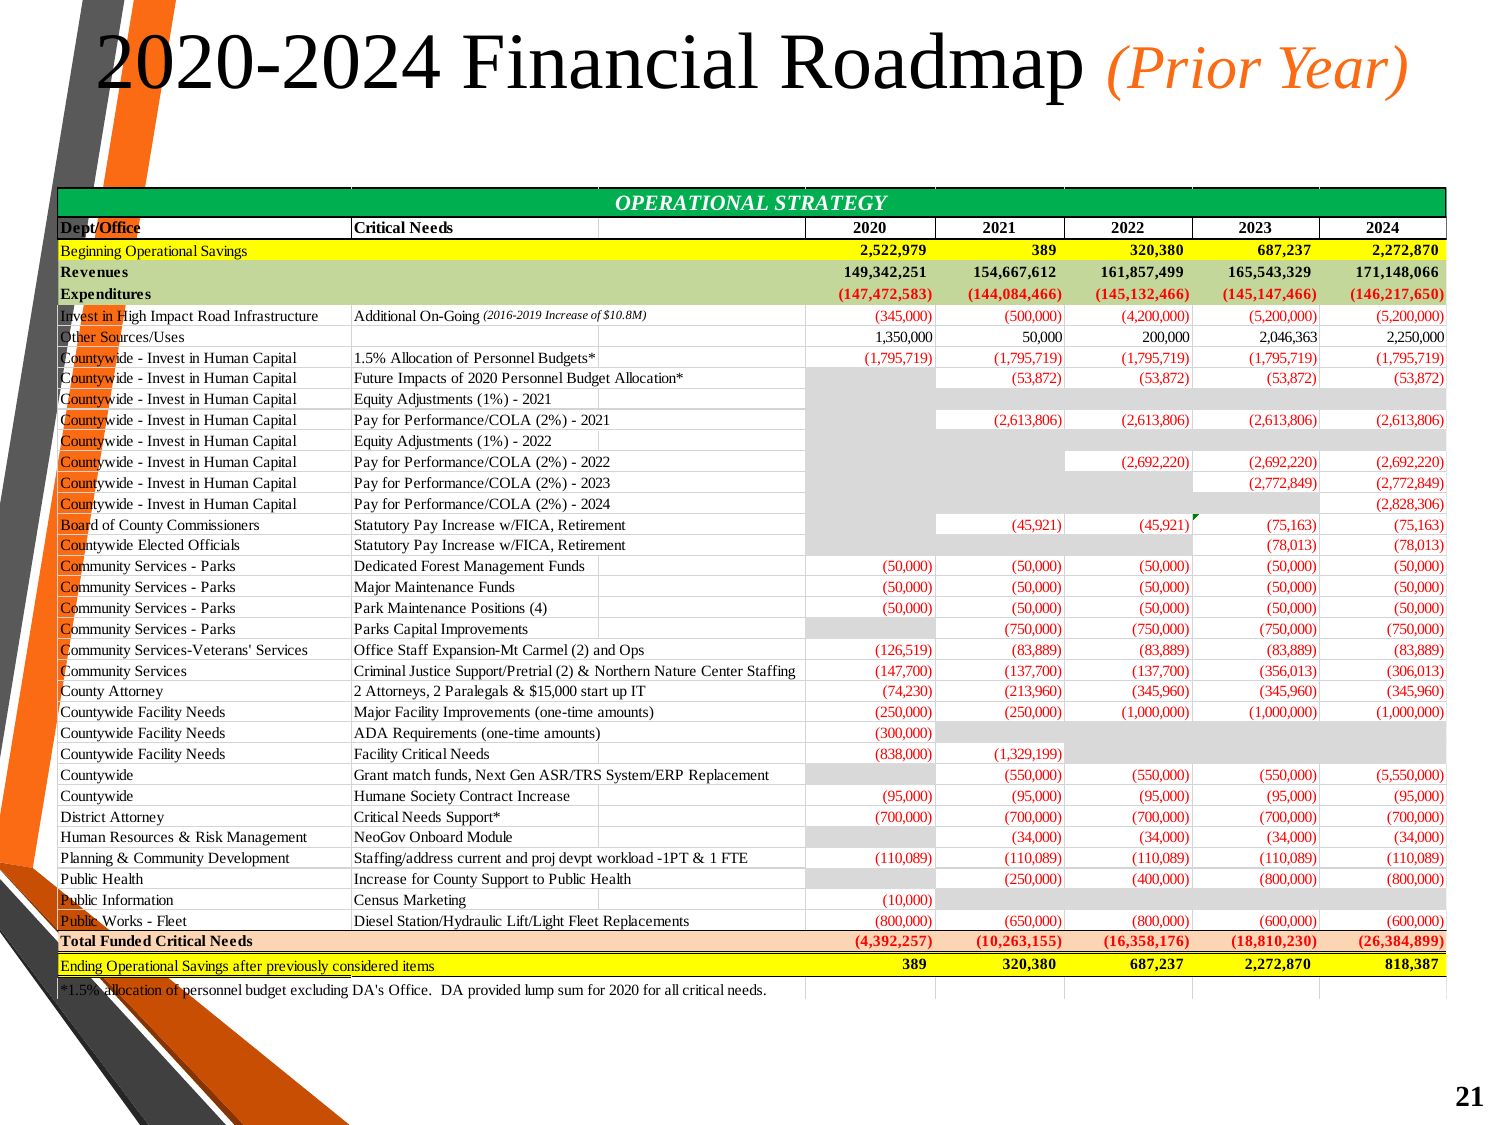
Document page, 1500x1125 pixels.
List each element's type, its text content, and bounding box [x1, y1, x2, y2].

title 2020-2024 Financial Roadmap (Prior Year) [75, 0, 1430, 187]
slide_number 21 [1429, 1065, 1500, 1125]
picture [56, 187, 1448, 1001]
